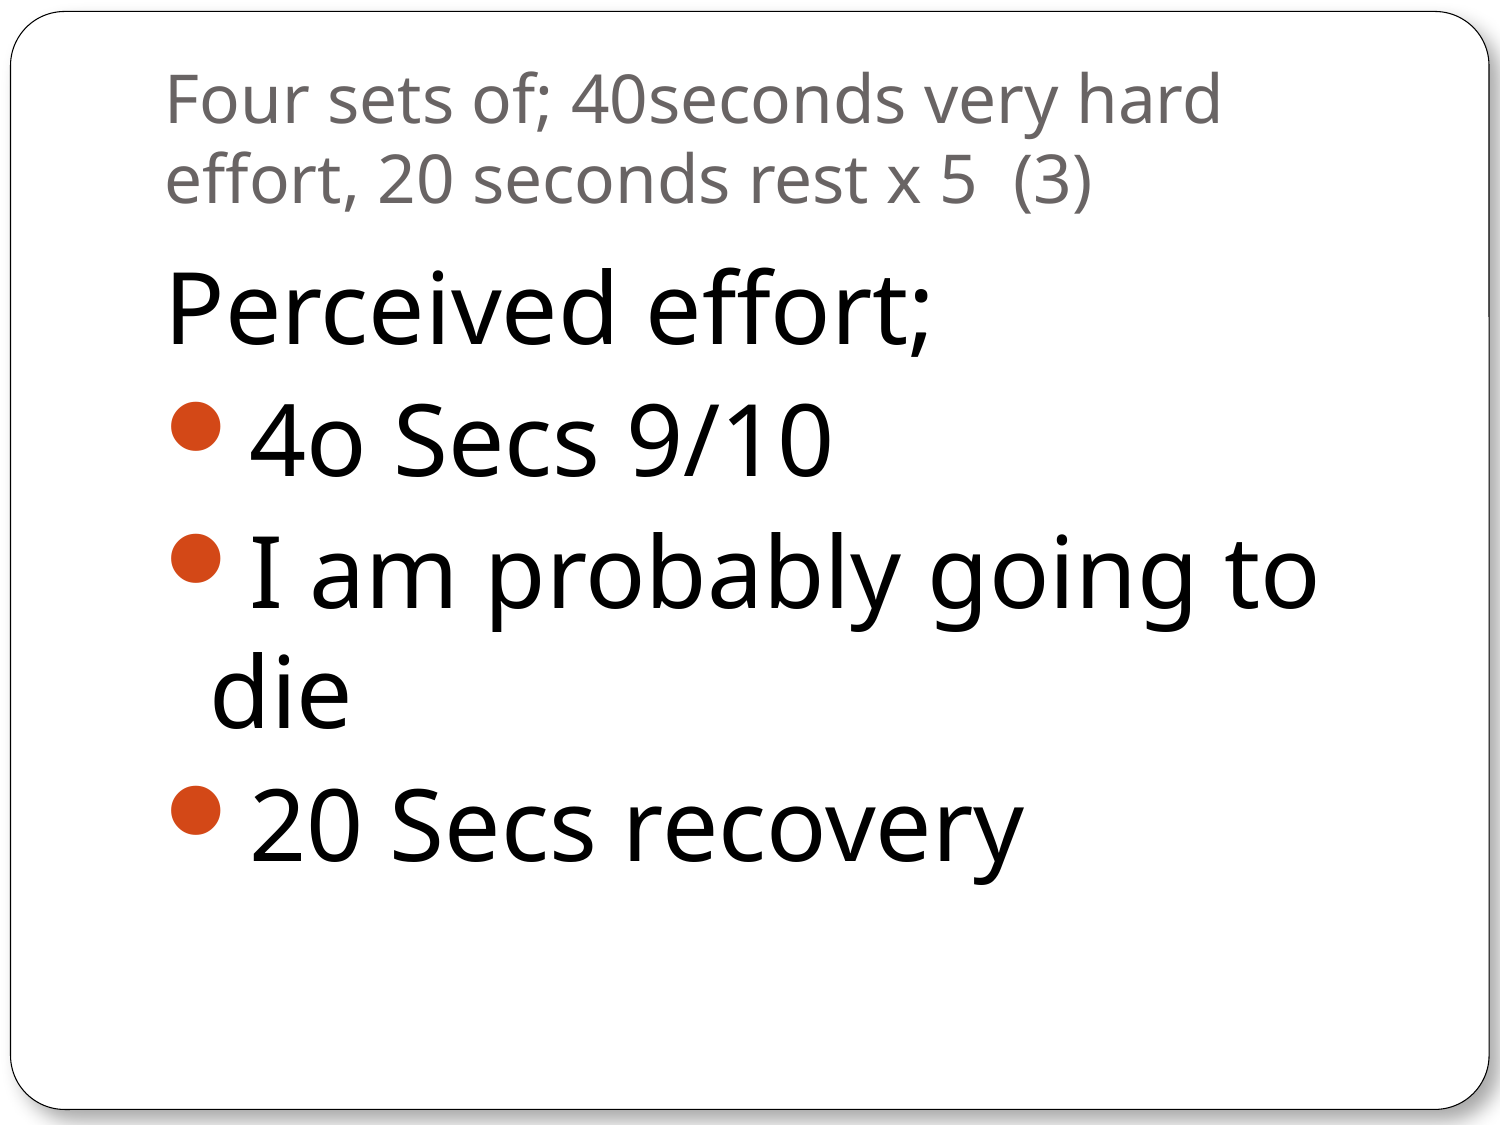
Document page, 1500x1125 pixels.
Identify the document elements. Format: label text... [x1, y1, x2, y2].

list Perceived effort; 4o Secs 9/10 I am probably going to die 20 Secs recovery [150, 237, 1425, 988]
title Four sets of; 40seconds very hard effort, 20 seconds rest x 5 (3) [150, 45, 1425, 233]
